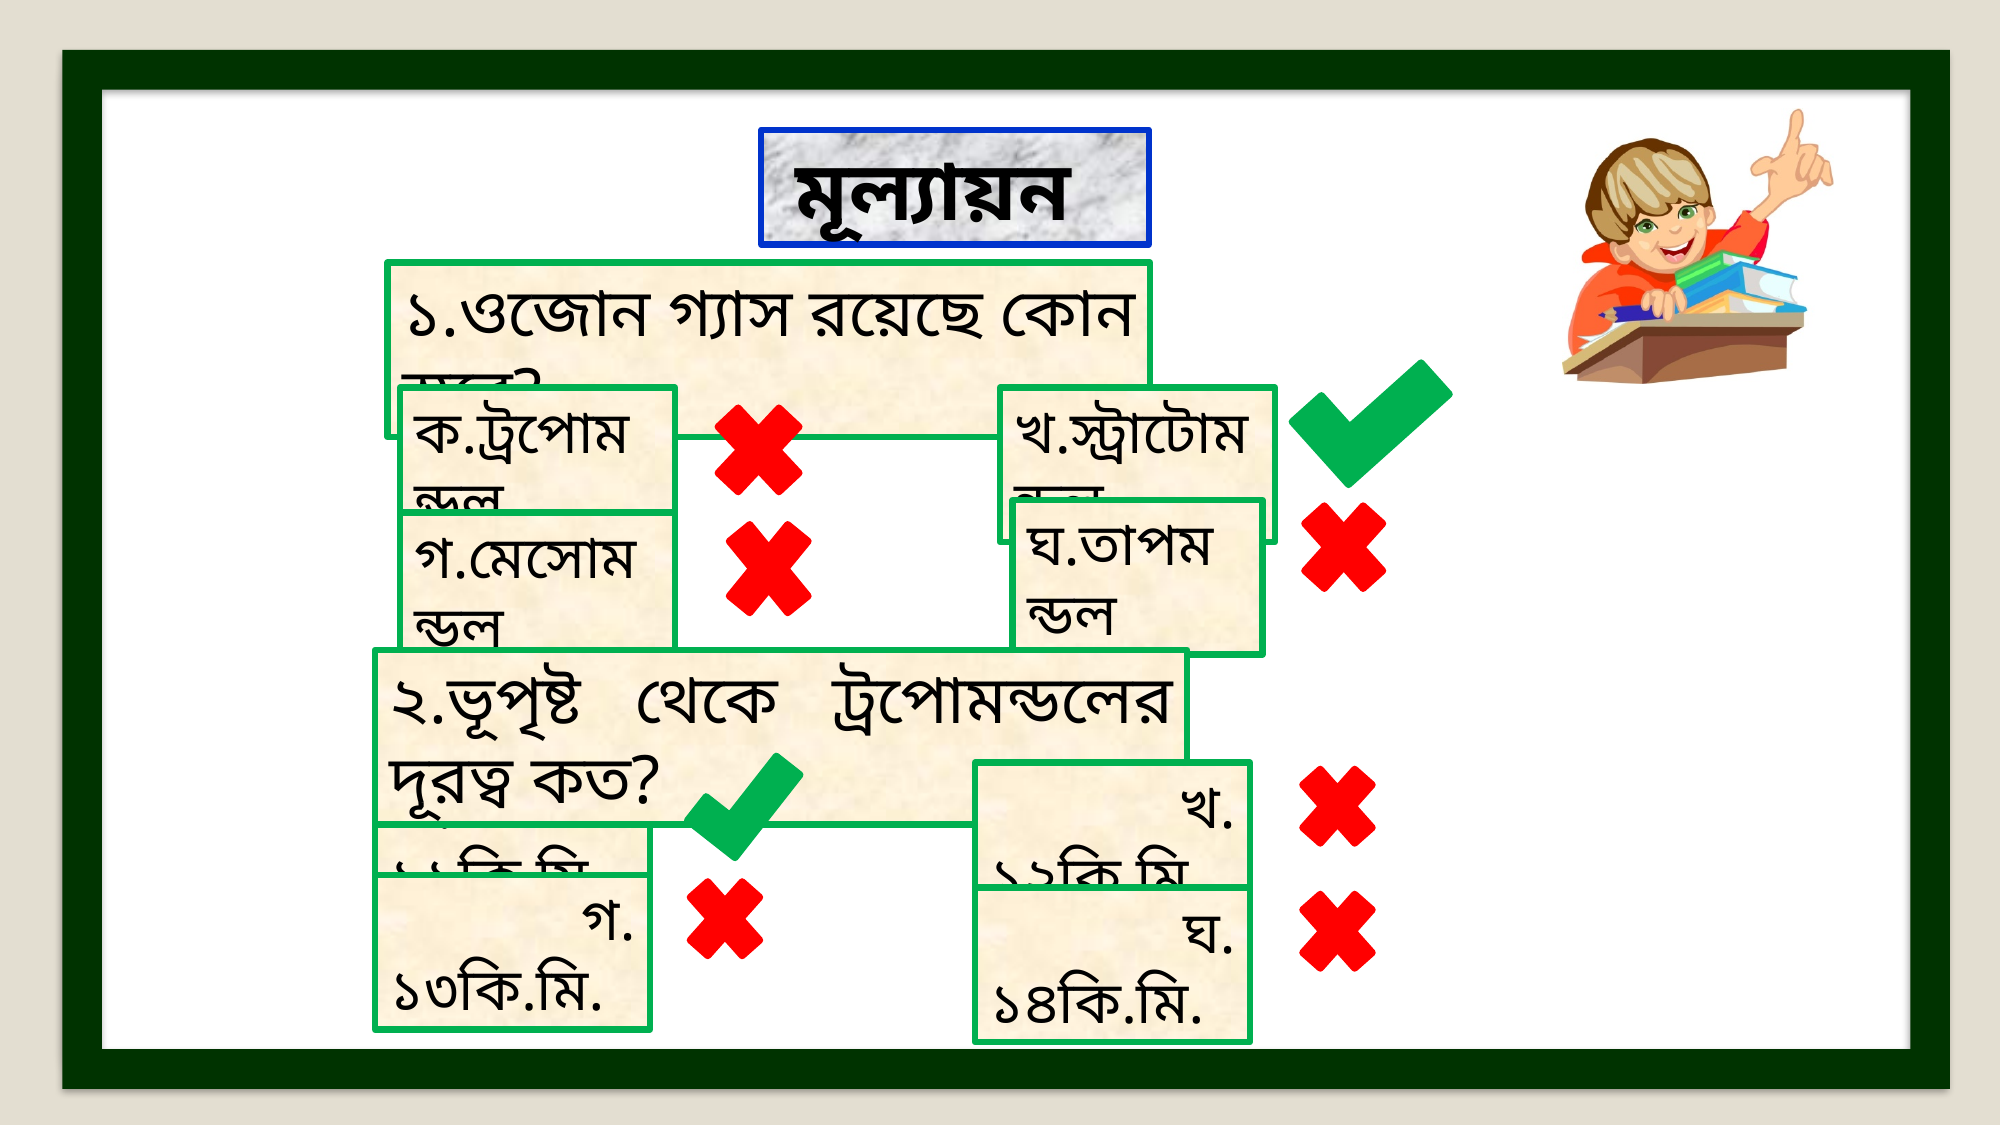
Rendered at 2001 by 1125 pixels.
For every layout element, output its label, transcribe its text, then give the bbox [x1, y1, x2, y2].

text_box খ. ১২কি.মি. [975, 762, 1250, 887]
text_box ক. ১১কি.মি. [375, 825, 650, 874]
text_box [1288, 359, 1453, 489]
text_box ঘ.তাপমন্ডল [1012, 499, 1263, 655]
text_box [1299, 765, 1376, 847]
text_box মূল্যায়ন [761, 129, 1149, 245]
text_box [59, 46, 1953, 1092]
text_box [686, 878, 764, 960]
text_box [714, 404, 803, 496]
text_box [1301, 502, 1387, 592]
text_box ক.ট্রপোমন্ডল [399, 387, 675, 512]
text_box [684, 752, 804, 862]
text_box ঘ. ১৪কি.মি. [975, 887, 1250, 1043]
text_box [1299, 890, 1376, 972]
text_box গ. ১৩কি.মি. [375, 874, 650, 1030]
picture [1562, 107, 1834, 384]
text_box গ.মেসোমন্ডল [399, 512, 675, 649]
text_box [725, 521, 812, 617]
text_box ১.ওজোন গ্যাস রয়েছে কোন স্তরে? [387, 262, 1150, 438]
text_box ২.ভূপৃষ্ট থেকে ট্রপোমন্ডলের দূরত্ব কত? [374, 649, 1188, 825]
text_box খ.স্ট্রাটোমন্ডল [999, 387, 1275, 543]
